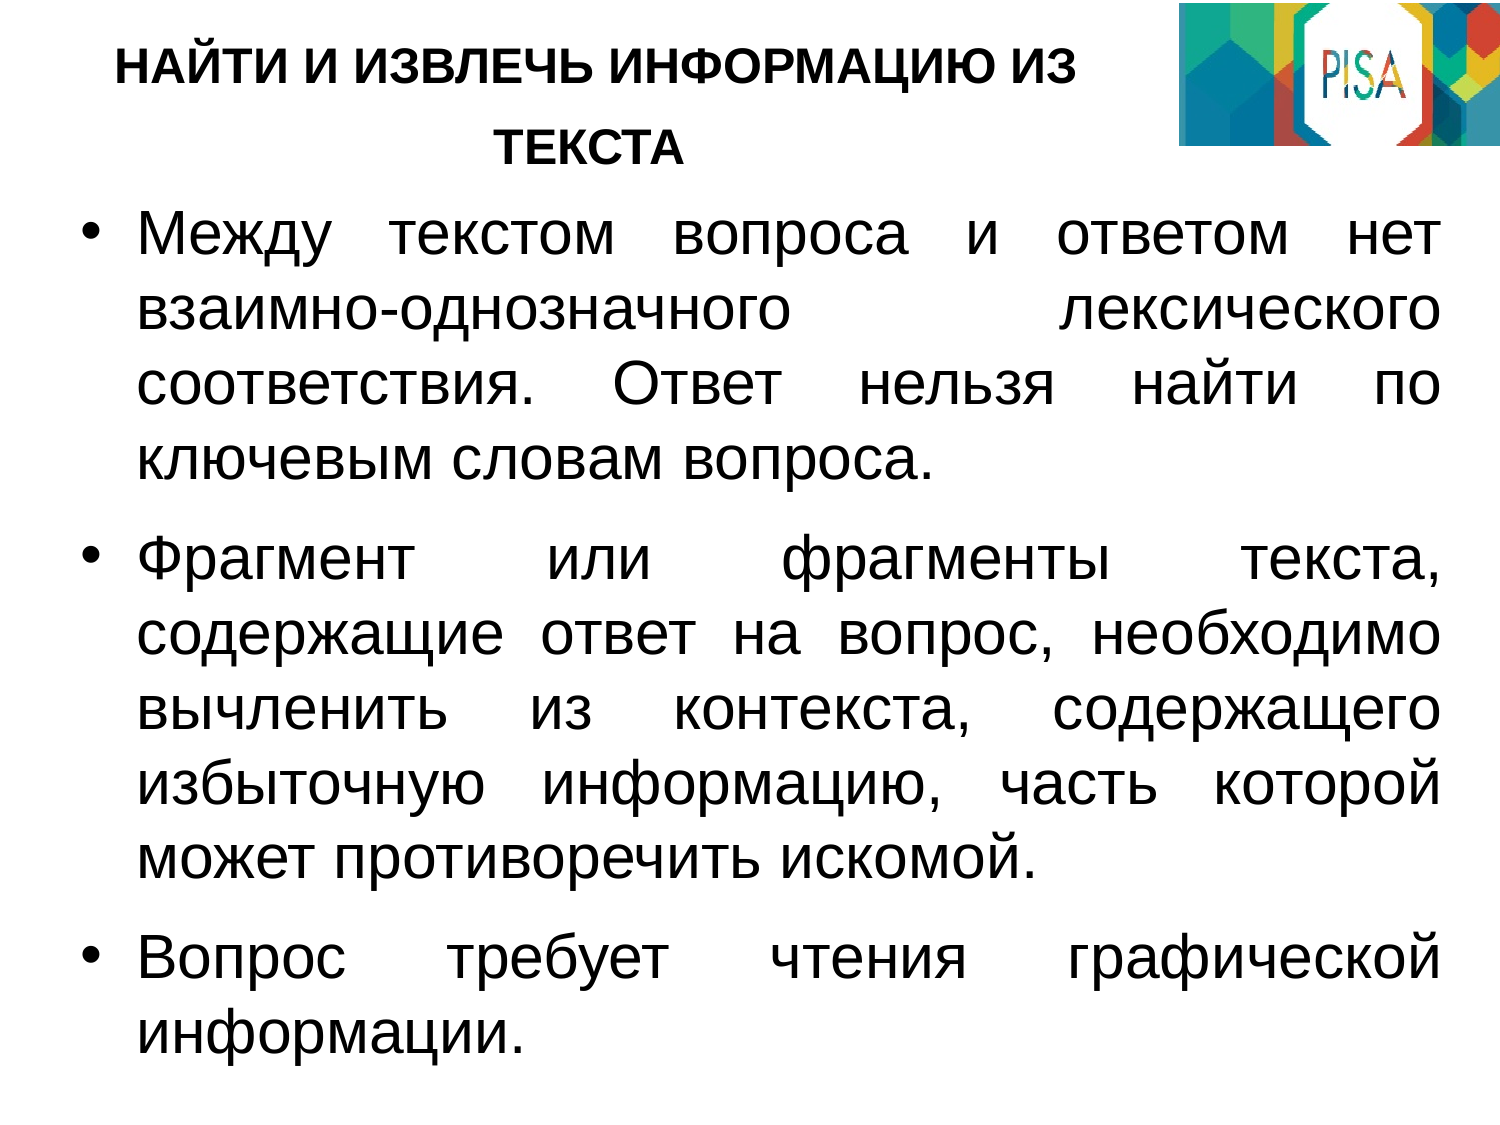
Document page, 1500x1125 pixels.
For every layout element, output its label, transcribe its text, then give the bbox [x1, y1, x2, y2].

picture [1179, 3, 1500, 147]
title НАЙТИ И ИЗВЛЕЧЬ ИНФОРМАЦИЮ ИЗ ТЕКСТА [41, 0, 1152, 188]
list Между текстом вопроса и ответом нет взаимно-однозначного лексического соответствия. Ответ нельзя найти по ключевым словам вопроса. Фрагмент или фрагменты текста, содержащие ответ на вопрос, необходимо вычленить из контекста, содержащего избыточную информацию, часть которой может противоречить искомой. Вопрос требует чтения графической информации. [64, 184, 1459, 693]
